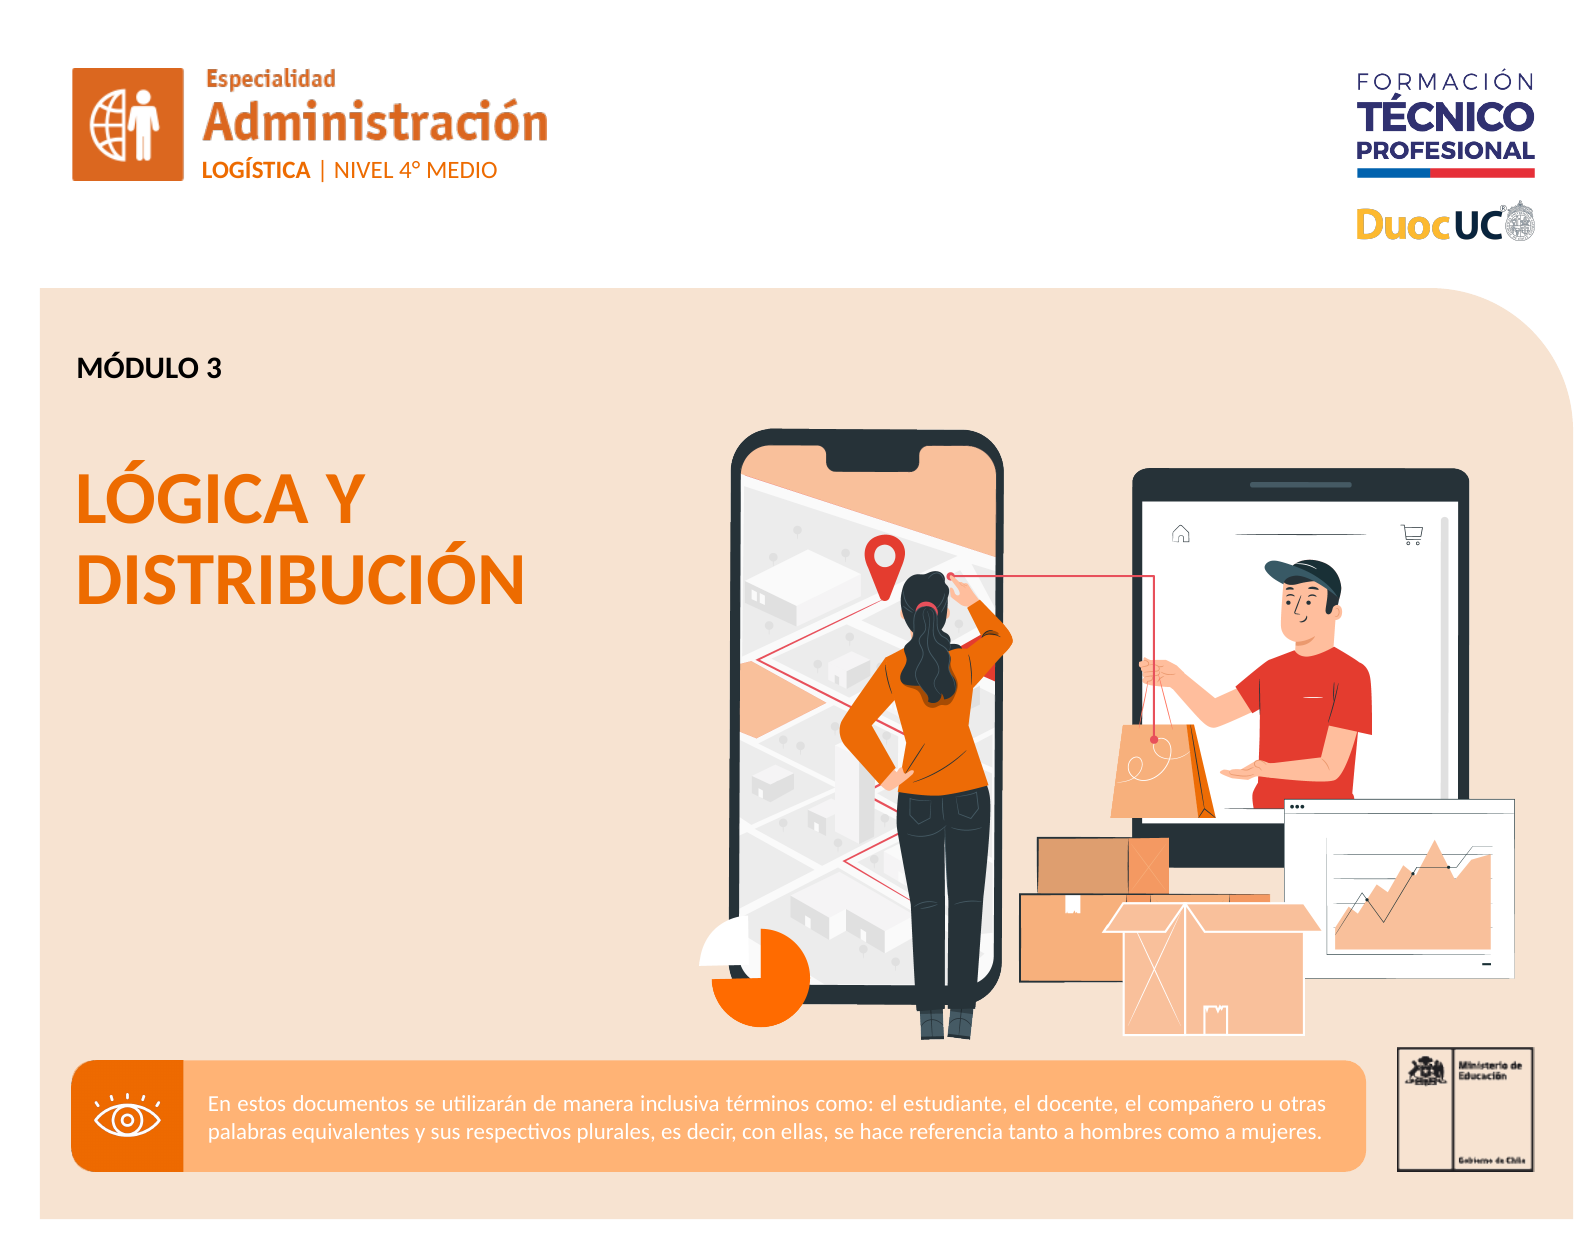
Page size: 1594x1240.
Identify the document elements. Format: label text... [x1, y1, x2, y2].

text_box LOGÍSTICA | NIVEL 4° MEDIO [186, 138, 869, 199]
picture [1357, 68, 1535, 178]
picture [71, 1060, 185, 1172]
text_box LÓGICA Y DISTRIBUCIÓN [59, 443, 694, 636]
text_box En estos documentos se utilizarán de manera inclusiva términos como: el estudiante, el docente, el compañero u otras palabras equivalentes y sus respectivos plurales, es decir, con ellas, se hace referencia tanto a hombres como a mujeres. [192, 1073, 1344, 1159]
picture [1357, 200, 1535, 241]
text_box MÓDULO 3 [61, 332, 299, 401]
picture [1397, 1047, 1535, 1172]
picture [71, 68, 547, 181]
picture [699, 428, 1515, 1041]
